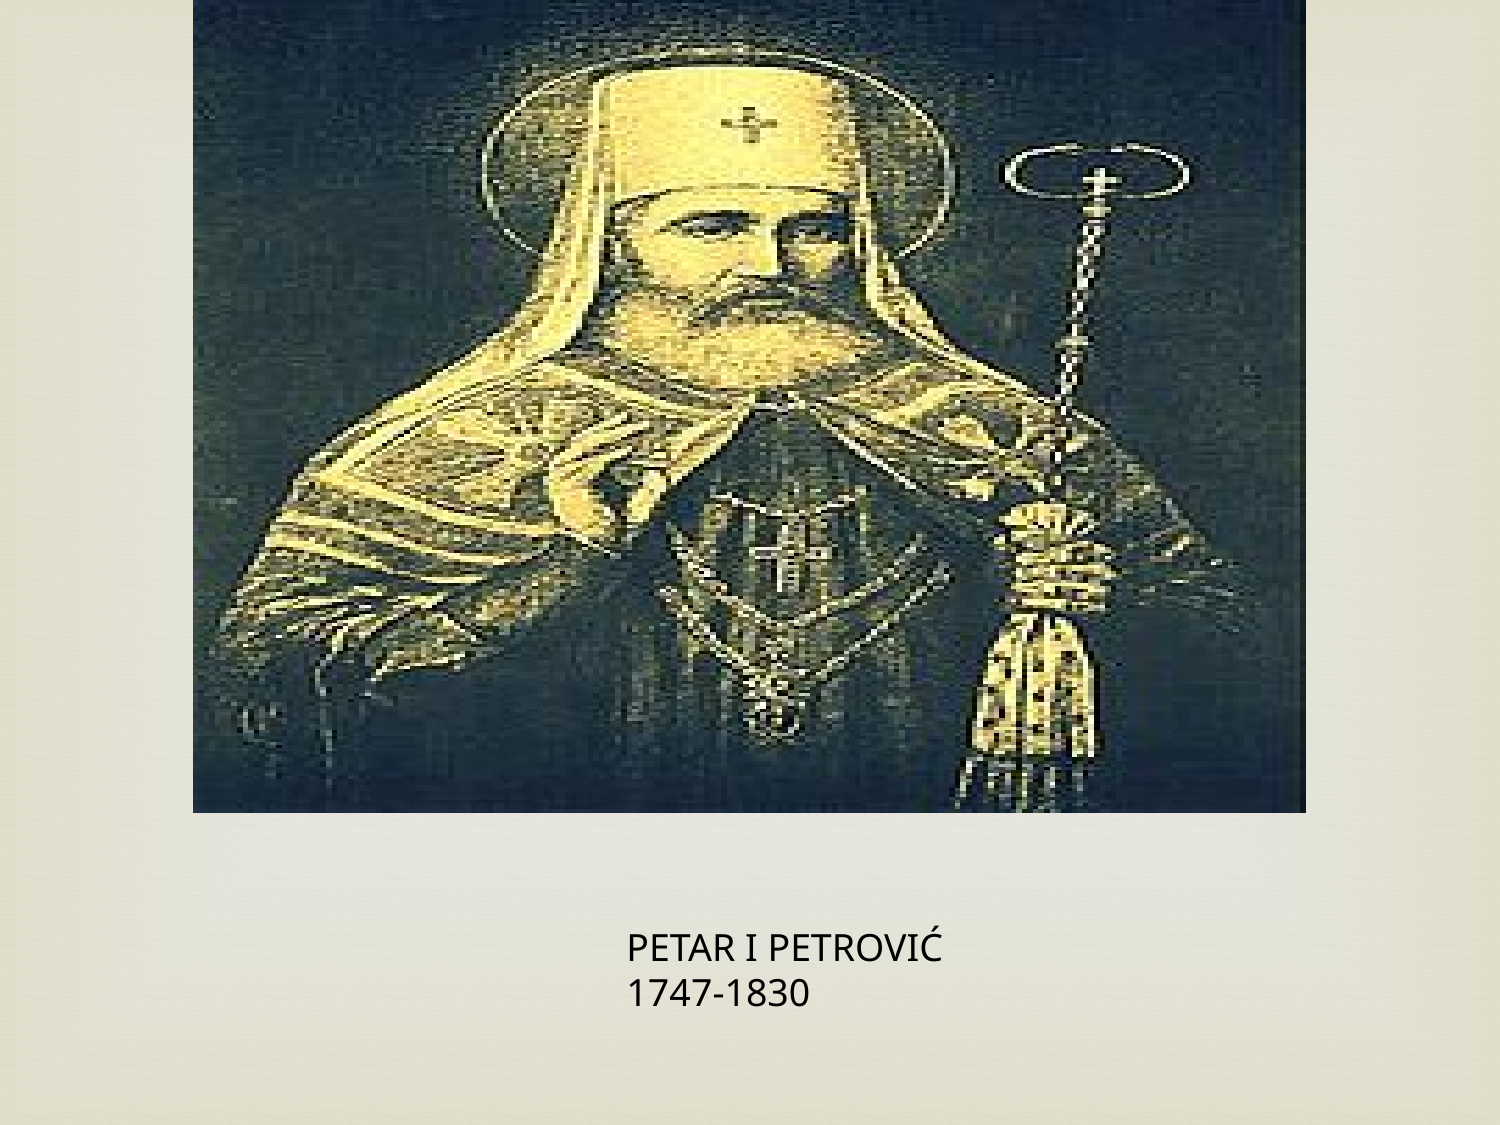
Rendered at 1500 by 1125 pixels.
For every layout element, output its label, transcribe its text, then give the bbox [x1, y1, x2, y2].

text_box PETAR I PETROVIĆ 1747-1830 [611, 916, 959, 1022]
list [192, 0, 1306, 814]
